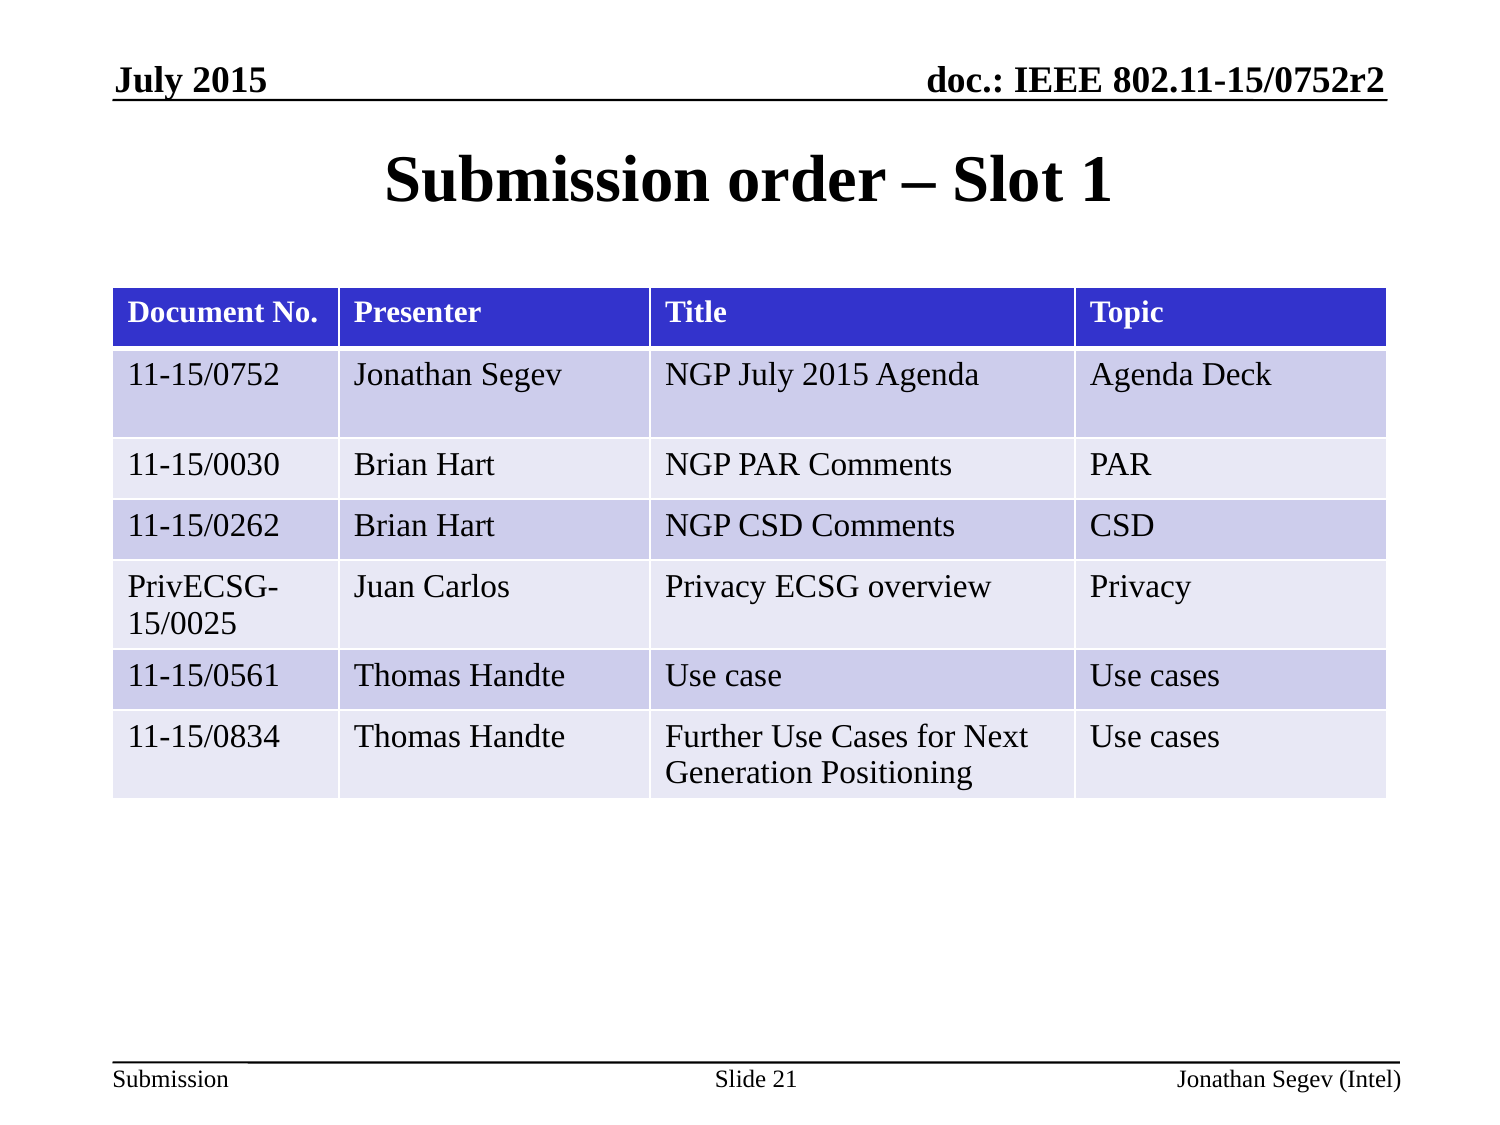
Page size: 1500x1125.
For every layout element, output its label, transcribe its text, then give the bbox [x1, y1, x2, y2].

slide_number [114, 54, 283, 87]
table_cell Use cases [1076, 650, 1386, 709]
table_cell Use cases [1076, 711, 1386, 798]
table_cell Brian Hart [340, 500, 649, 559]
table_cell NGP July 2015 Agenda [651, 351, 1074, 437]
slide_number Slide 21 [712, 1061, 800, 1093]
table_cell Juan Carlos [340, 561, 649, 648]
table_cell Thomas Handte [340, 711, 649, 798]
table_cell 11-15/0561 [113, 650, 338, 709]
table_cell NGP CSD Comments [651, 500, 1074, 559]
table_cell Jonathan Segev [340, 351, 649, 437]
table_header Presenter [340, 288, 649, 346]
table_header Title [651, 288, 1074, 346]
table_cell 11-15/0834 [113, 711, 338, 798]
table_cell Brian Hart [340, 439, 649, 498]
table_header Topic [1076, 288, 1386, 346]
table_cell CSD [1076, 500, 1386, 559]
table_cell Further Use Cases for Next Generation Positioning [651, 711, 1074, 798]
table_cell Agenda Deck [1076, 351, 1386, 437]
table_header Document No. [113, 288, 338, 346]
text_box Submission order – Slot 1 [112, 87, 1388, 263]
footer Jonathan Segev (Intel) [1024, 1061, 1402, 1093]
table_cell 11-15/0262 [113, 500, 338, 559]
table_cell Privacy ECSG overview [651, 561, 1074, 648]
table_cell Thomas Handte [340, 650, 649, 709]
table_cell PrivECSG-15/0025 [113, 561, 338, 648]
table_cell 11-15/0752 [113, 351, 338, 437]
table_cell Privacy [1076, 561, 1386, 648]
table_cell Use case [651, 650, 1074, 709]
table_cell PAR [1076, 439, 1386, 498]
table_cell 11-15/0030 [113, 439, 338, 498]
table_cell NGP PAR Comments [651, 439, 1074, 498]
